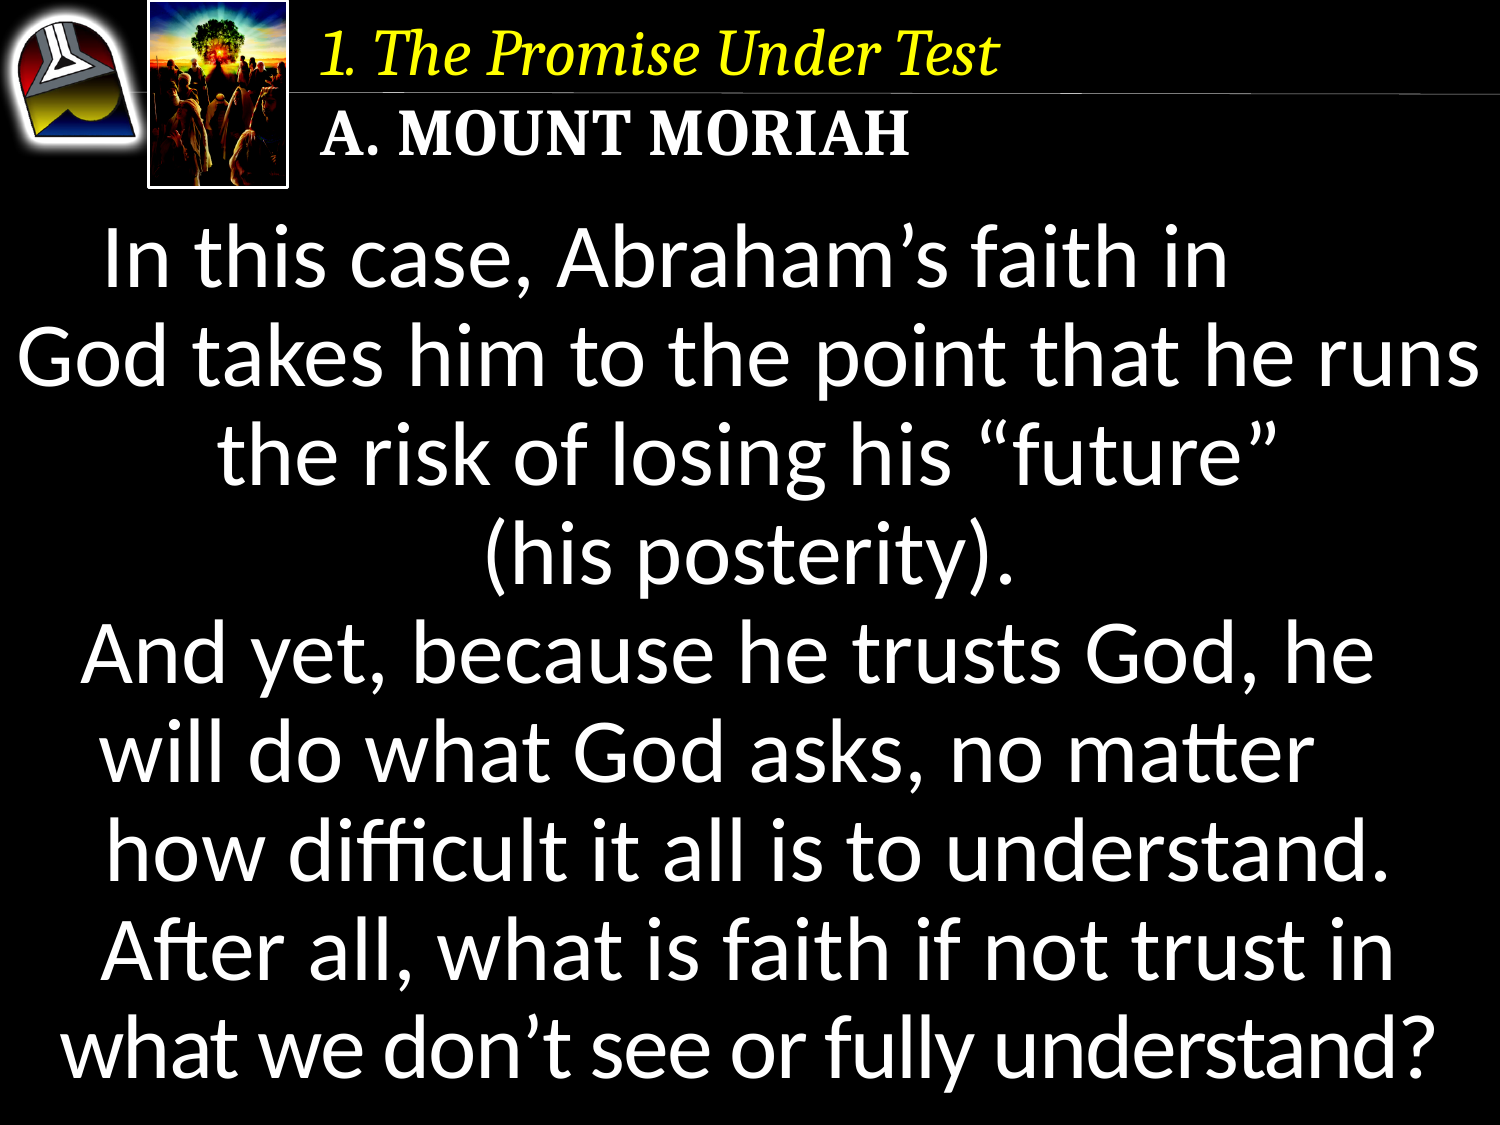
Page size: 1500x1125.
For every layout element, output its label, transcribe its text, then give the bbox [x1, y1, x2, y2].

text_box In this case, Abraham’s faith in God takes him to the point that he runs the risk of losing his “future” (his posterity). And yet, because he trusts God, he will do what God asks, no matter how difficult it all is to understand. After all, what is faith if not trust in what we don’t see or fully understand? [0, 200, 1500, 1106]
text_box 1. The Promise Under Test a. Mount Moriah [288, 1, 1491, 176]
picture [150, 2, 286, 186]
picture [0, 0, 147, 159]
